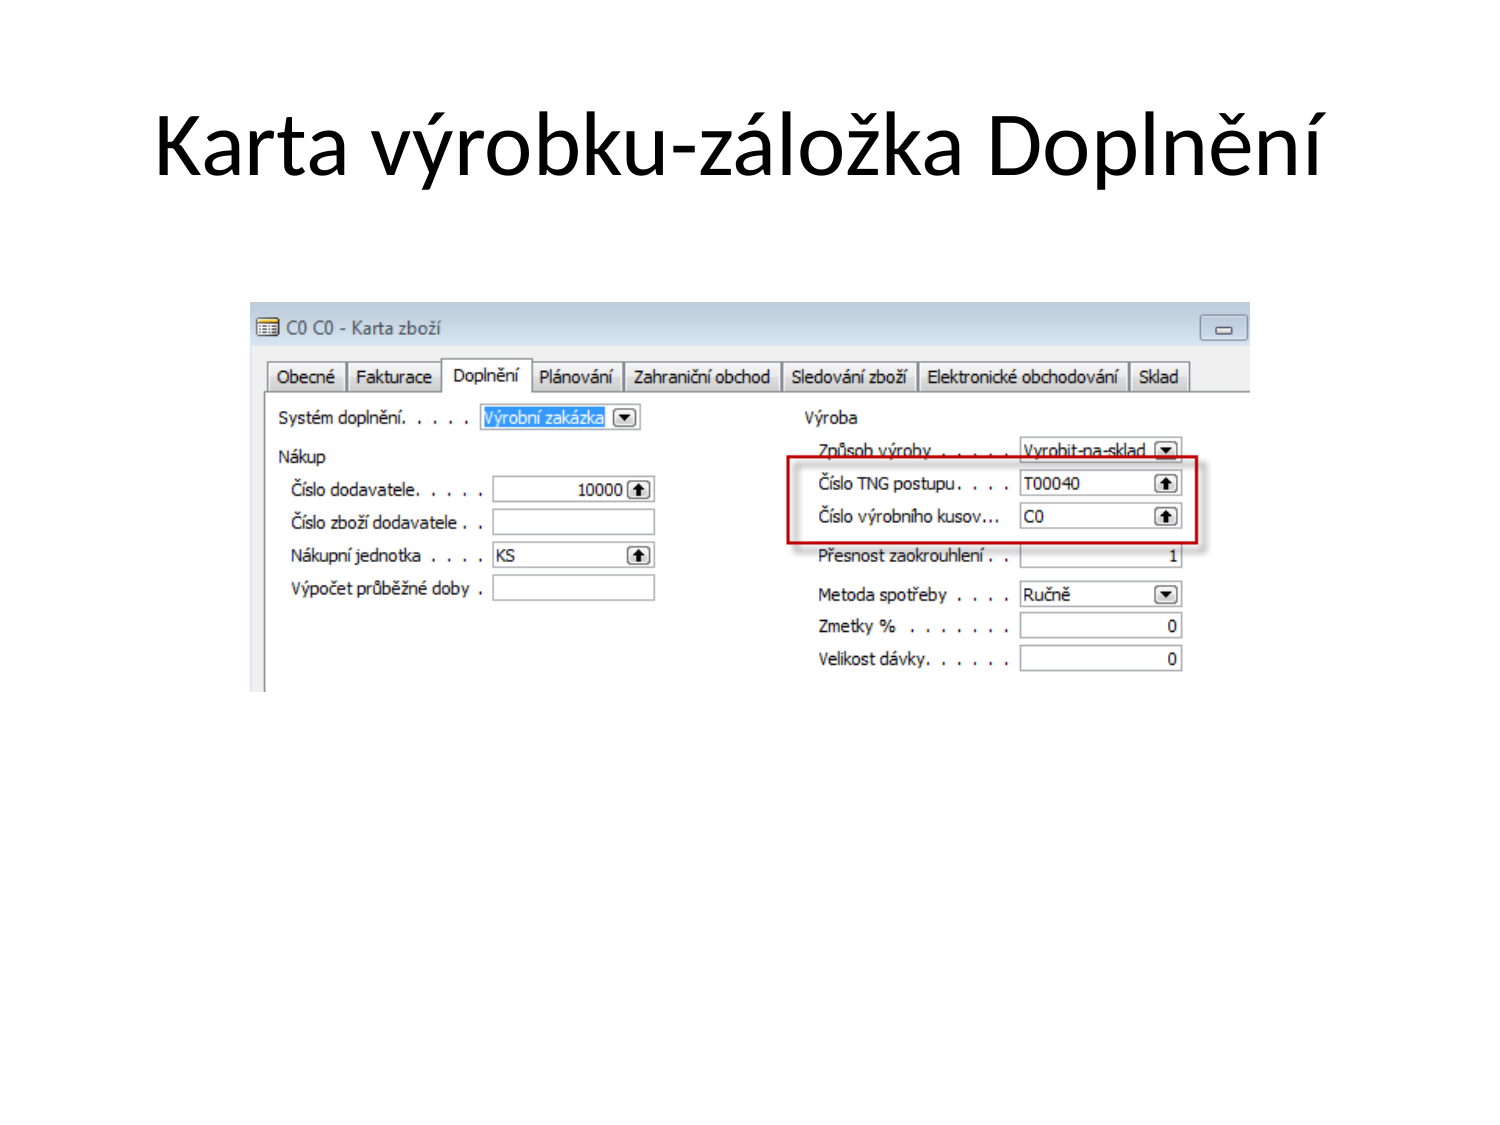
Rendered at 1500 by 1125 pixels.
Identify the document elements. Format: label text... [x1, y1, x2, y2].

picture [250, 302, 1250, 692]
title Karta výrobku-záložka Doplnění [75, 45, 1425, 233]
